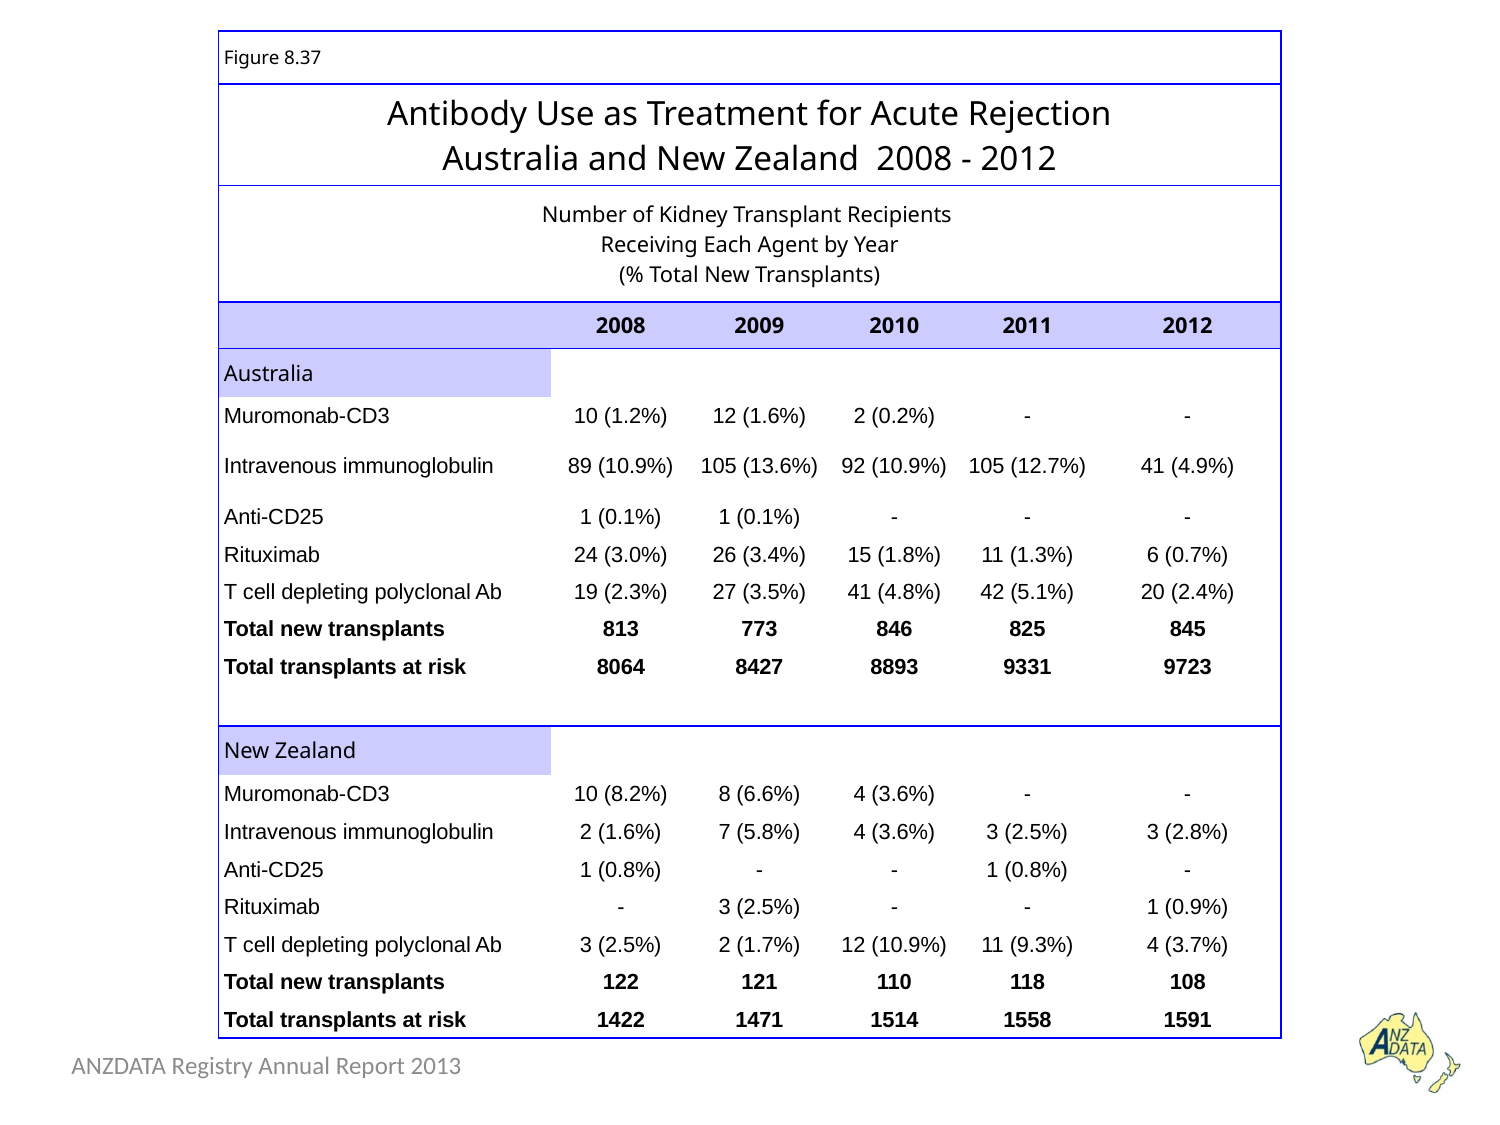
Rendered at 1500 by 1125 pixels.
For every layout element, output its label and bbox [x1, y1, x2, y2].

table_cell [219, 85, 1280, 185]
text_box [0, 854, 784, 1125]
text_box [1061, 601, 1500, 1125]
table_cell [219, 727, 1280, 1037]
table_cell [219, 186, 1280, 301]
picture [1353, 1006, 1465, 1102]
table_cell [219, 303, 1280, 348]
table_cell [219, 349, 1280, 725]
table_header [219, 32, 1280, 83]
